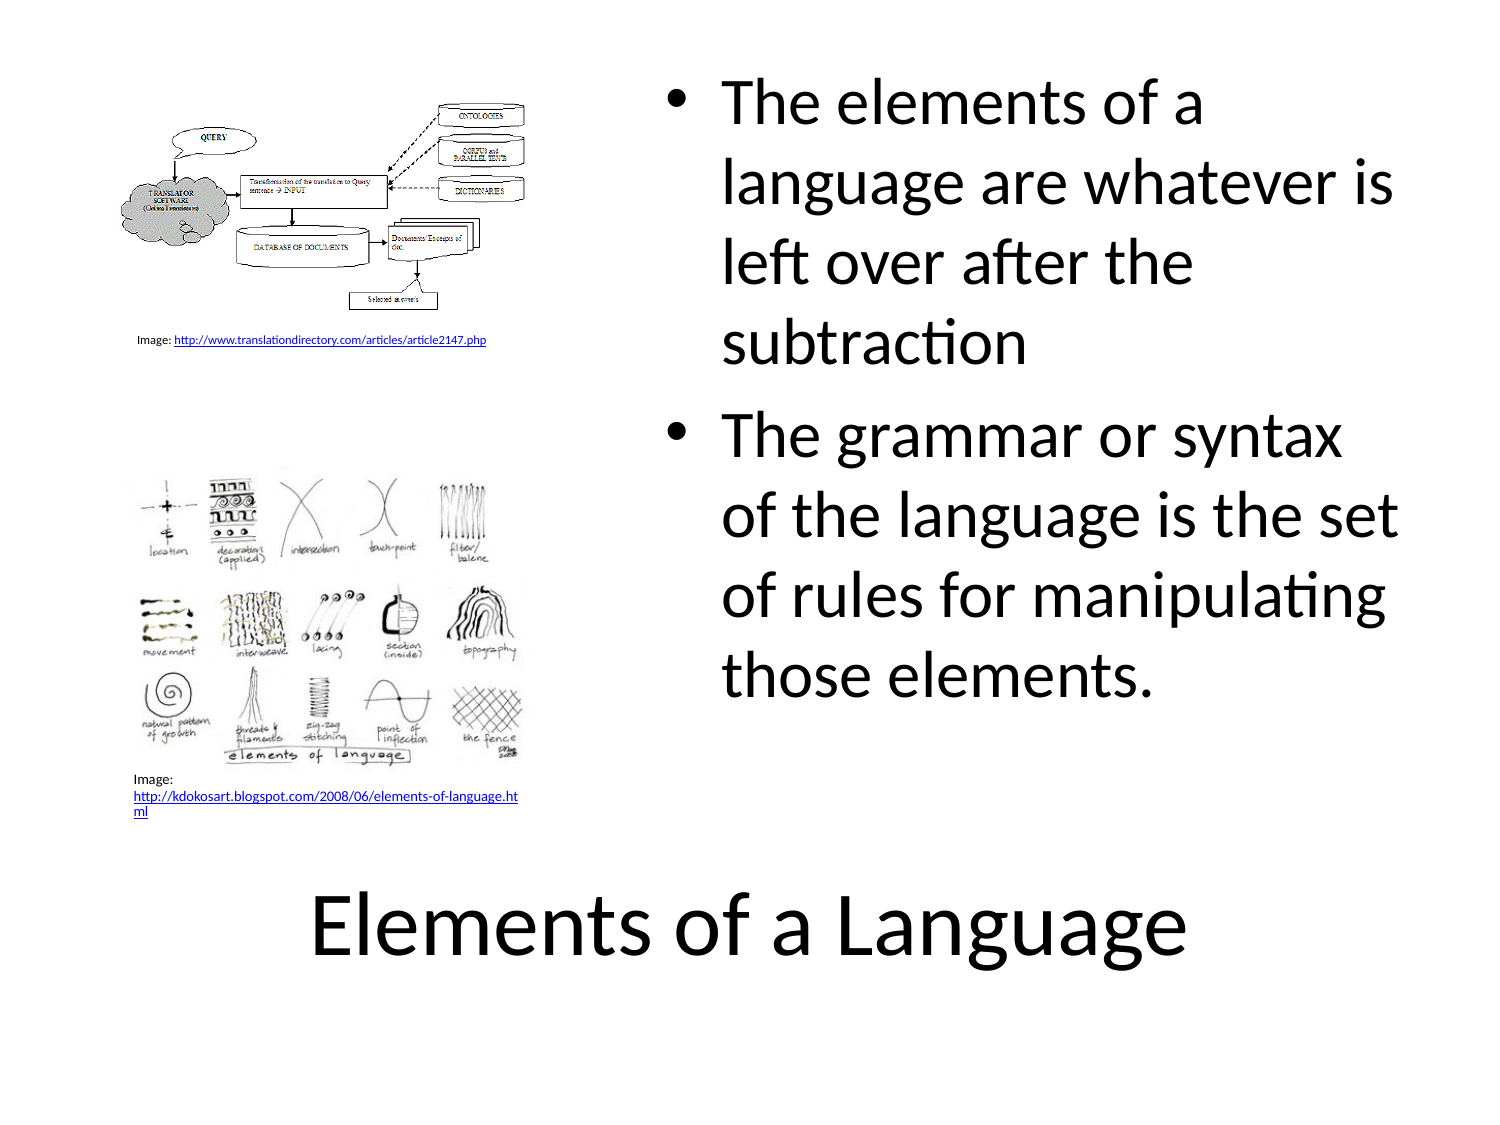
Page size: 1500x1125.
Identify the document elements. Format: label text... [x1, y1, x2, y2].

text_box Image: http://www.translationdirectory.com/articles/article2147.php [122, 324, 535, 355]
text_box Image: http://kdokosart.blogspot.com/2008/06/elements-of-language.html [118, 762, 544, 830]
list The elements of a language are whatever is left over after the subtraction The grammar or syntax of the language is the set of rules for manipulating those elements. [650, 50, 1425, 793]
picture [118, 100, 526, 311]
picture [124, 449, 538, 789]
title Elements of a Language [75, 825, 1425, 1013]
